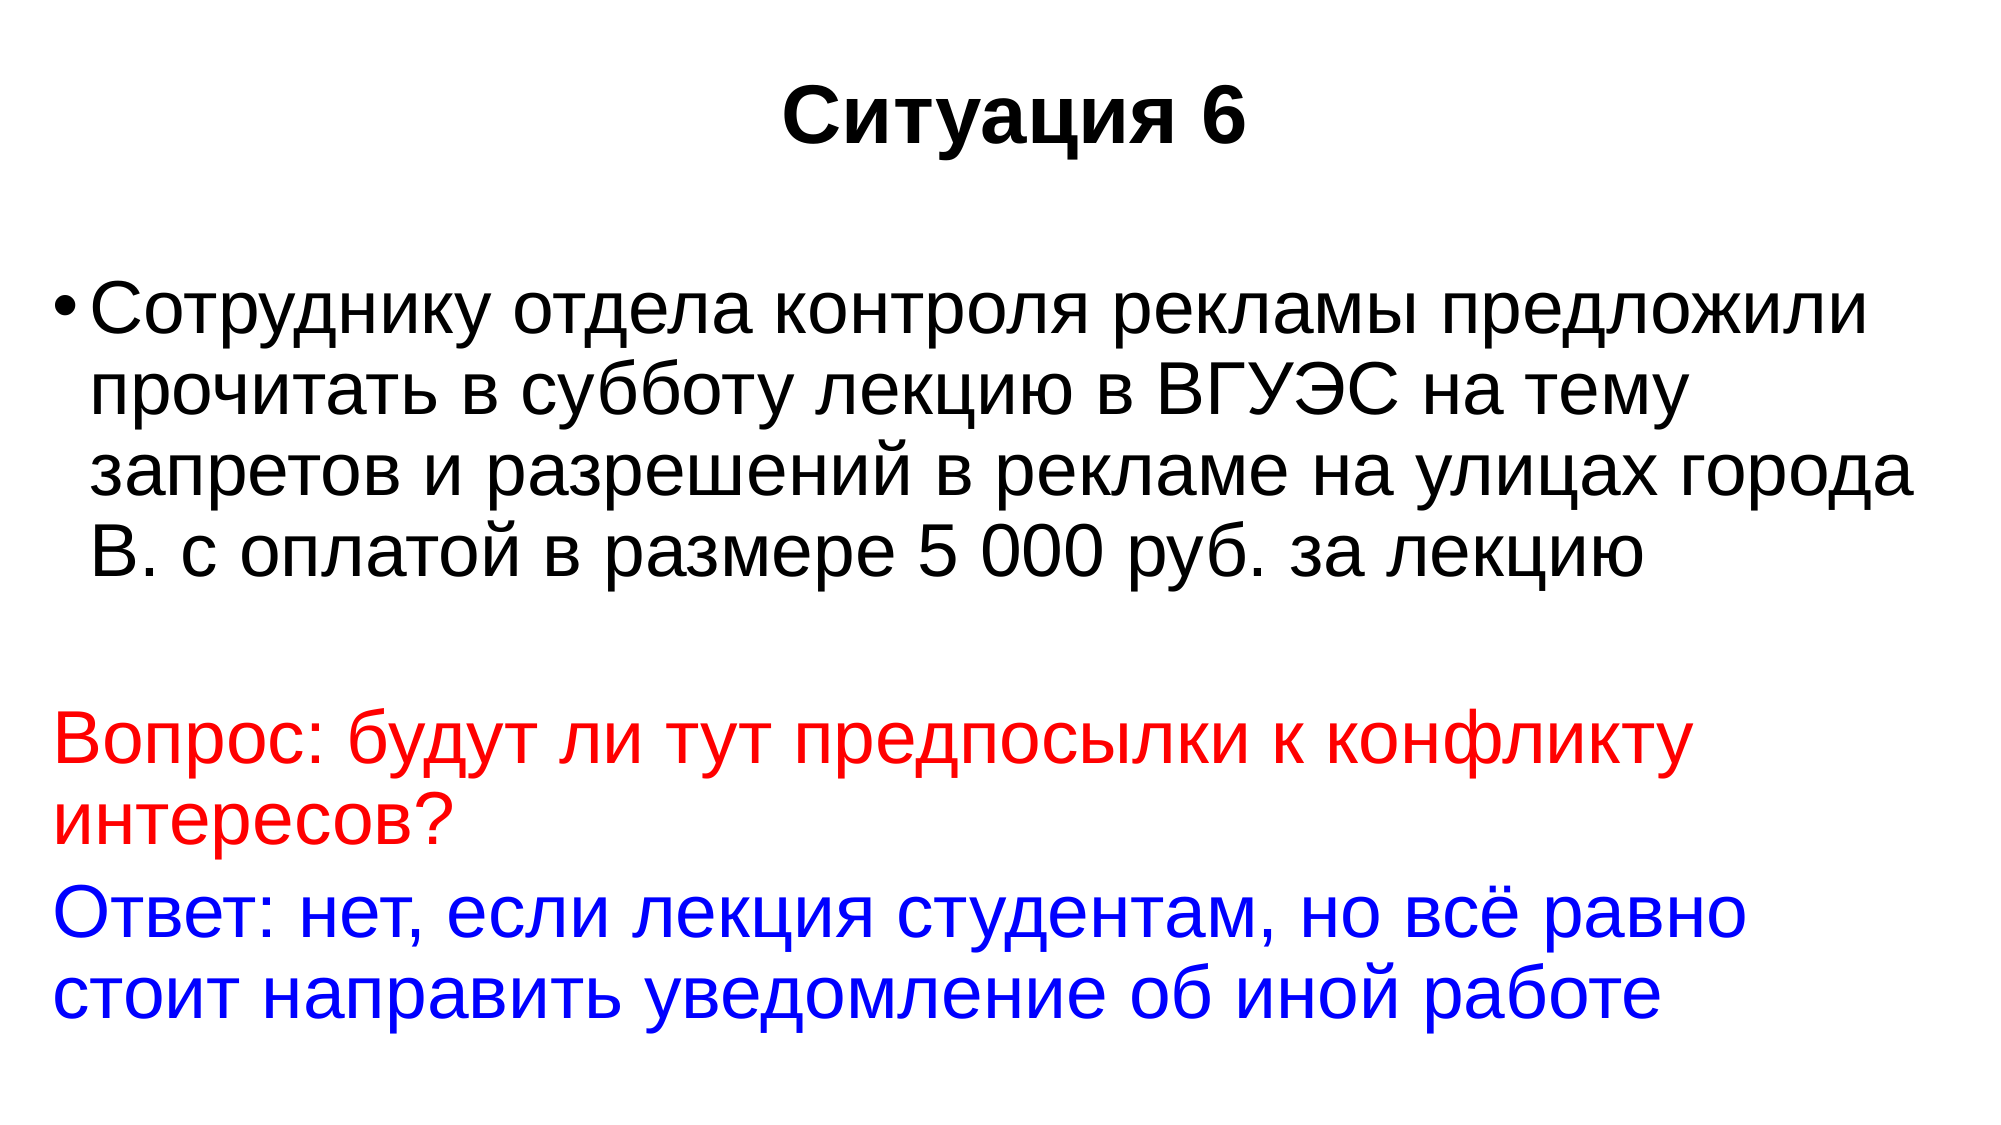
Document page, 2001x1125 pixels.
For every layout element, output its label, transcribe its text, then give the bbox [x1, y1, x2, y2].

list Сотруднику отдела контроля рекламы предложили прочитать в субботу лекцию в ВГУЭС на тему запретов и разрешений в рекламе на улицах города В. с оплатой в размере 5 000 руб. за лекцию Вопрос: будут ли тут предпосылки к конфликту интересов? Ответ: нет, если лекция студентам, но всё равно стоит направить уведомление об иной работе [37, 261, 1945, 1080]
title Ситуация 6 [85, 42, 1945, 191]
